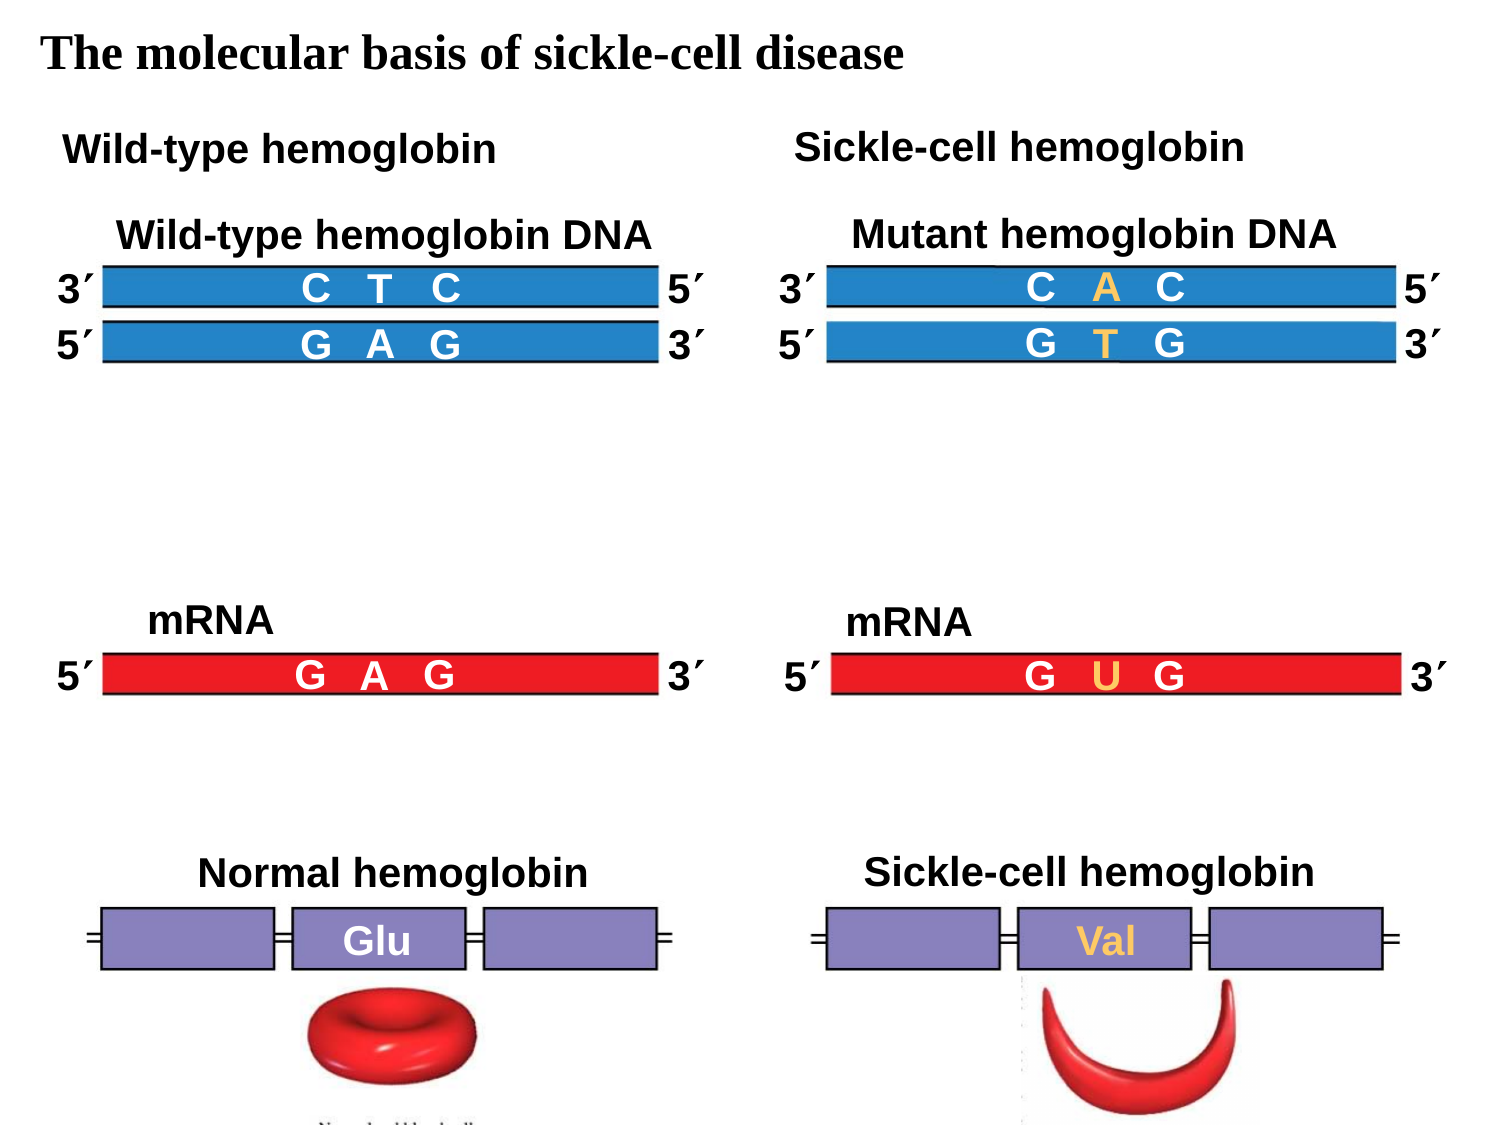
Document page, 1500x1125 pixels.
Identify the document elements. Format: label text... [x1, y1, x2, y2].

title The molecular basis of sickle-cell disease [24, 0, 1190, 100]
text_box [496, 123, 1452, 1125]
picture [48, 123, 705, 1125]
